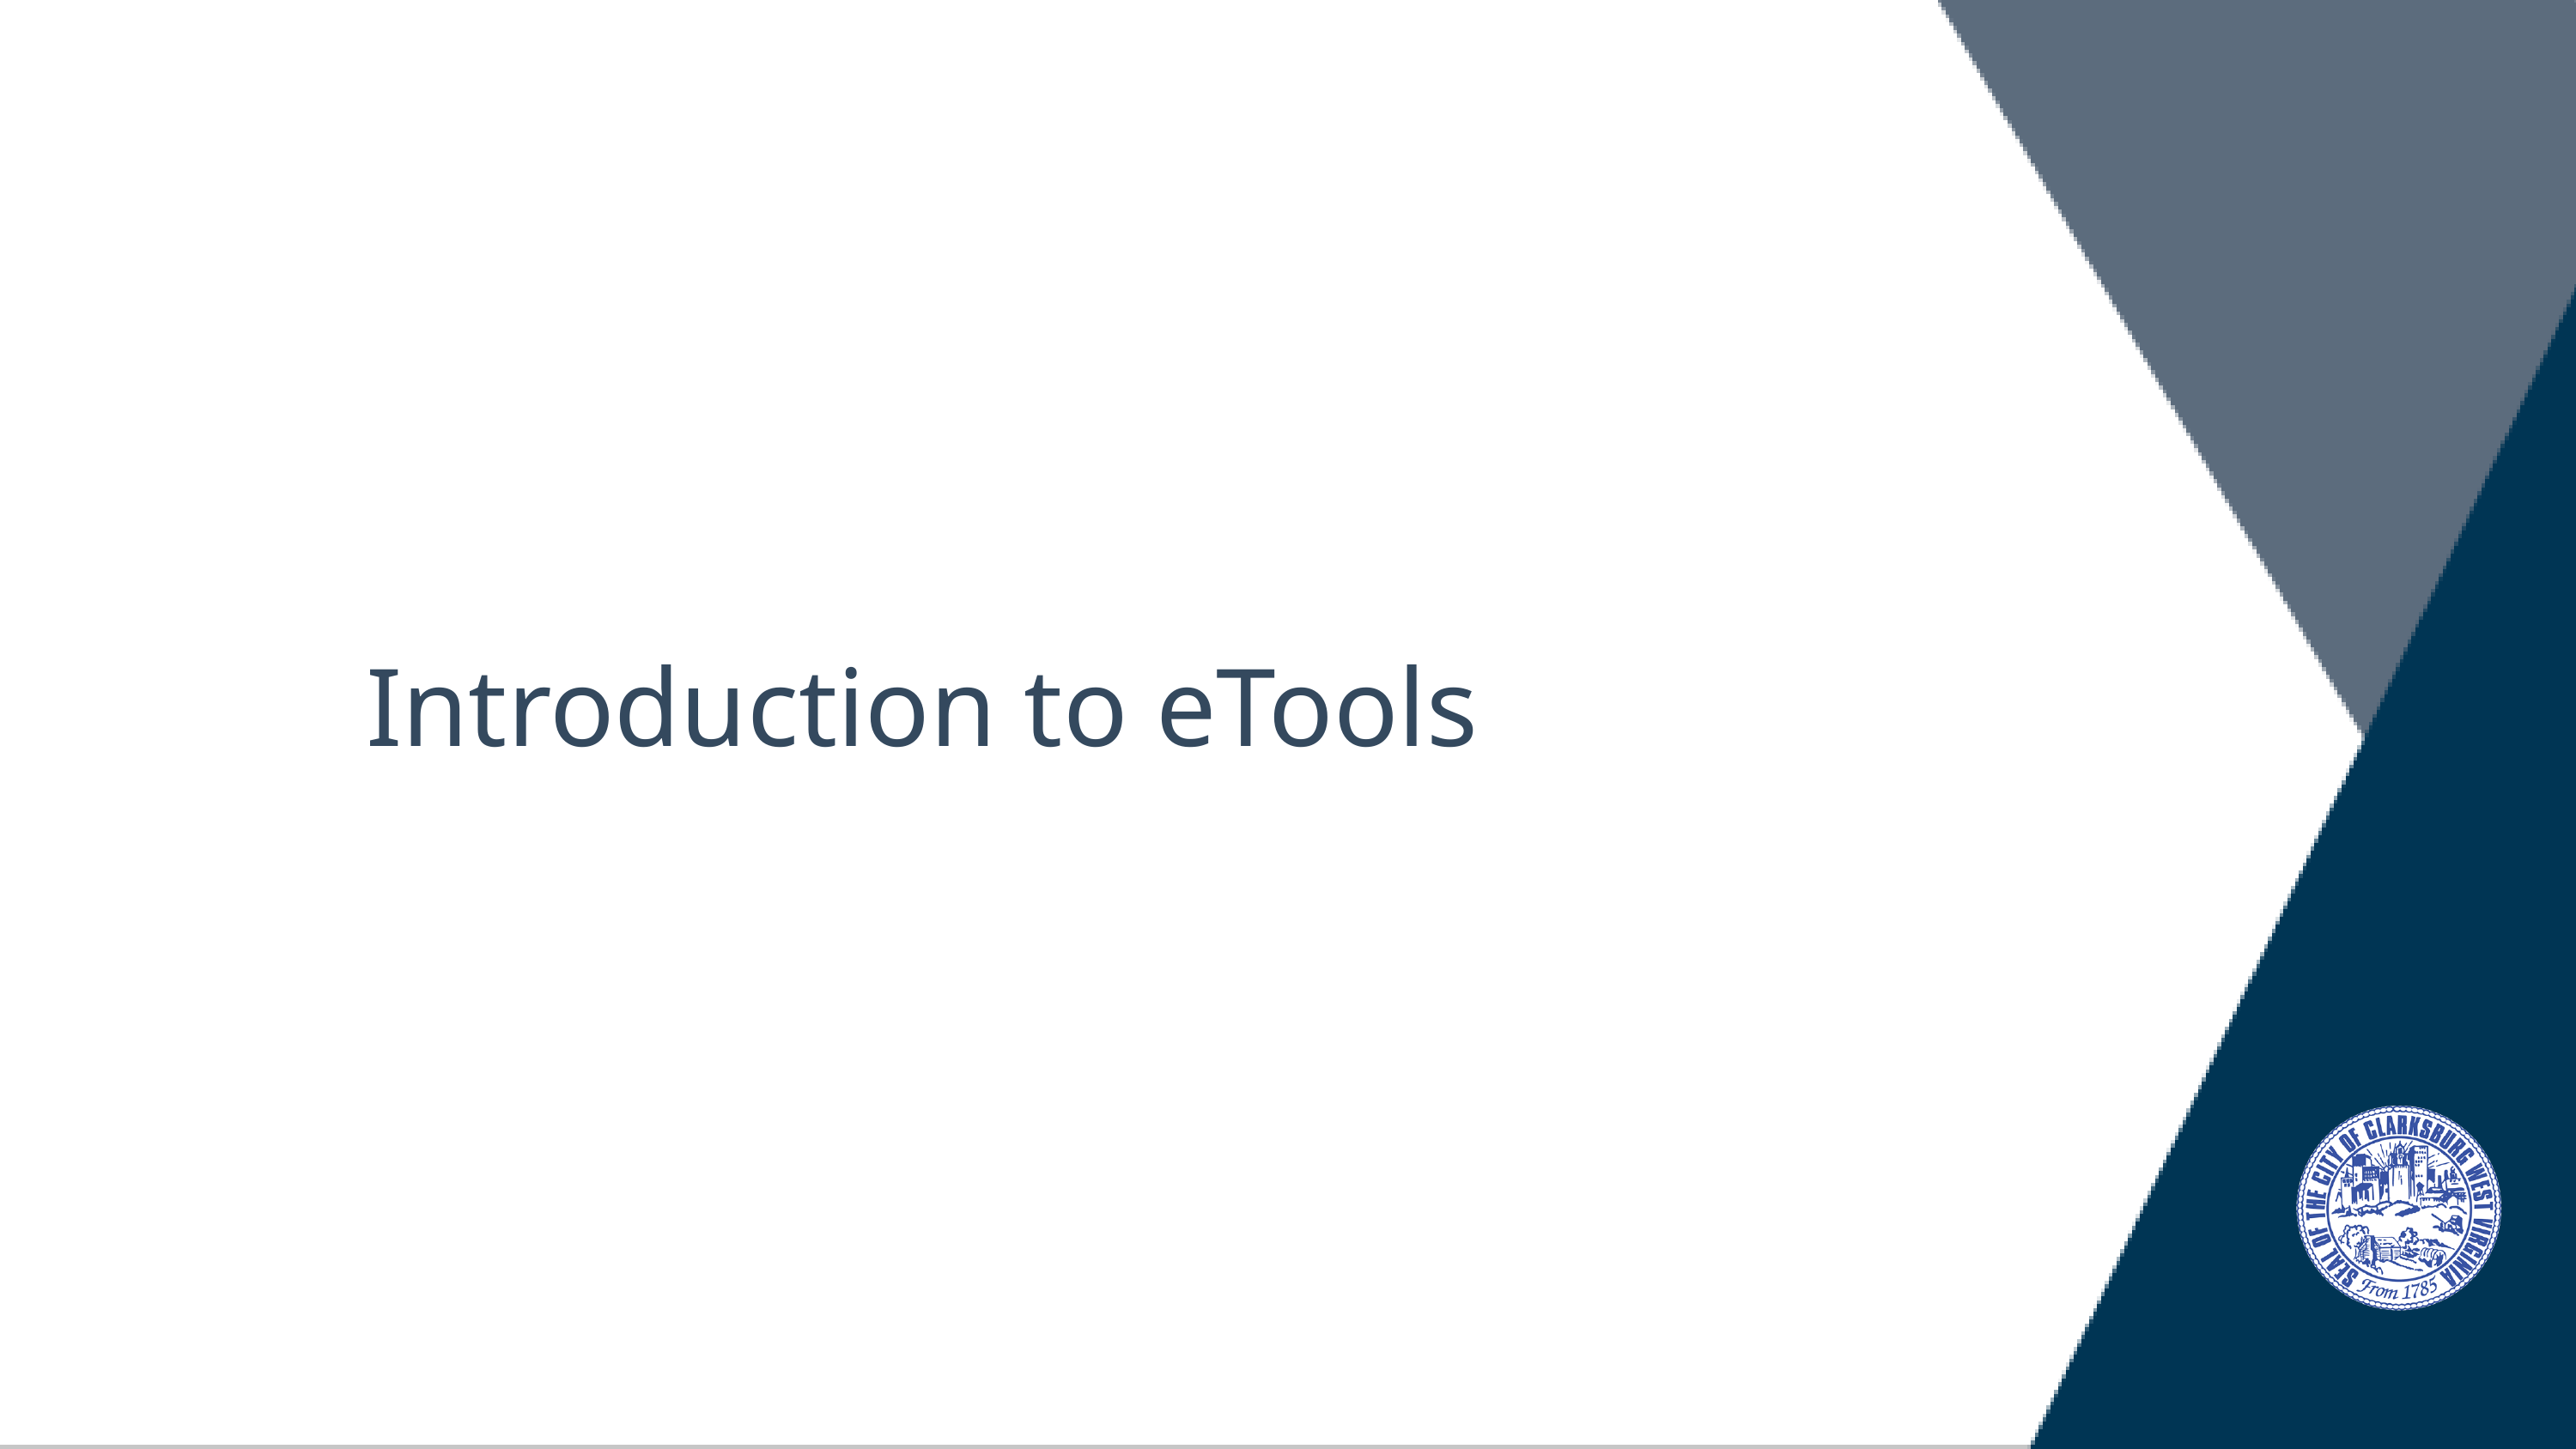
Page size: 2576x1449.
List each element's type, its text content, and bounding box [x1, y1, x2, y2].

title Introduction to eTools [353, 563, 2029, 844]
picture [0, 0, 2576, 1449]
